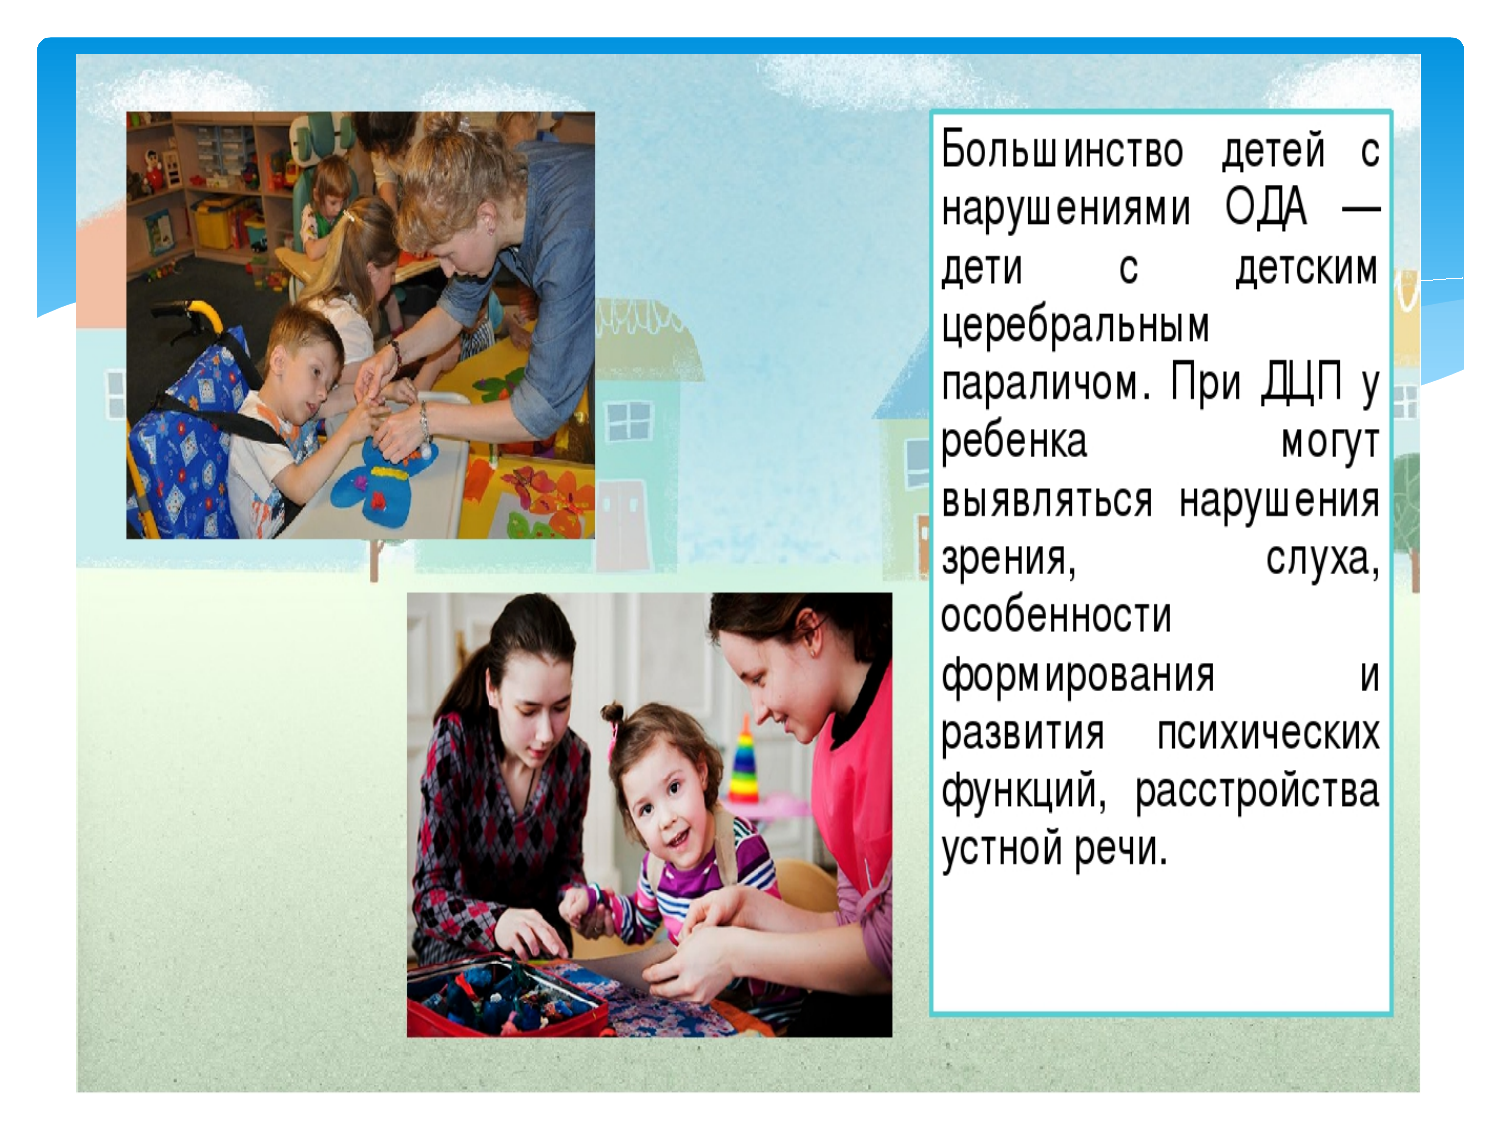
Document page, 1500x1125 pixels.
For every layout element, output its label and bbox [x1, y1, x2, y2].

picture [76, 55, 1421, 1095]
